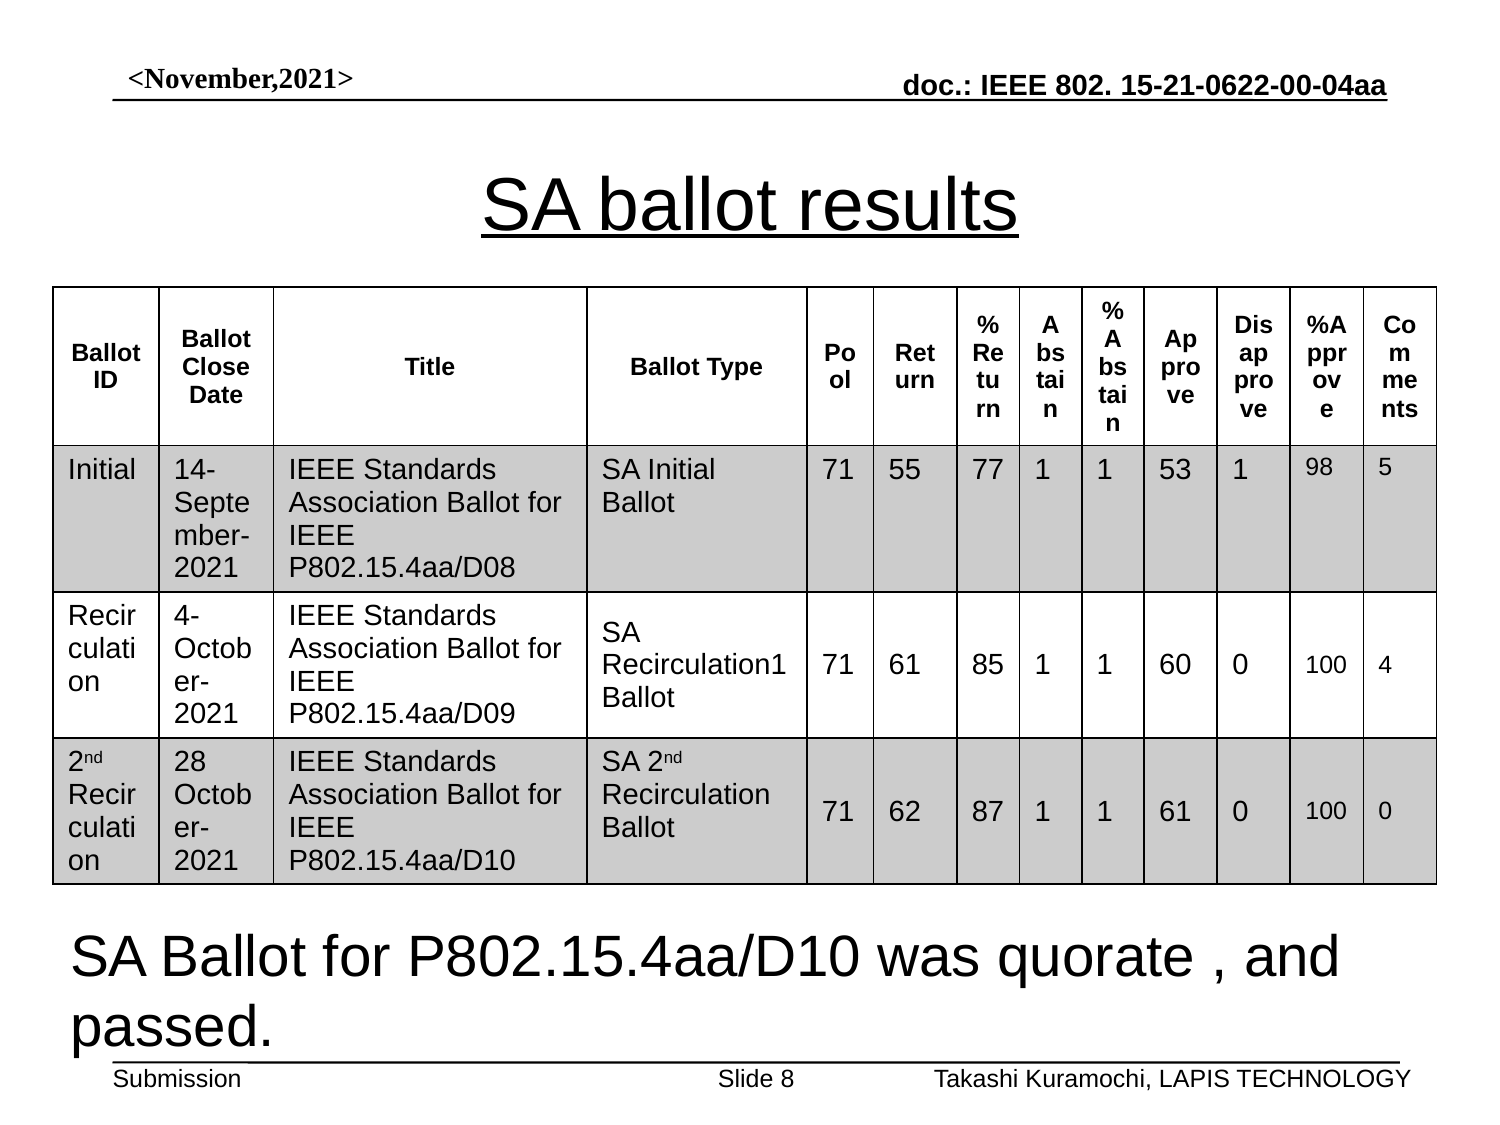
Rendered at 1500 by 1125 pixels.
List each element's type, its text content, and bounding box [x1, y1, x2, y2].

footer Takashi Kuramochi, LAPIS TECHNOLOGY [820, 1066, 1413, 1125]
table_cell 1 [1020, 593, 1081, 737]
table_cell 71 [808, 739, 873, 883]
table_header Ballot ID [54, 288, 158, 445]
slide_number Slide 8 [709, 1066, 803, 1093]
table_cell 87 [958, 739, 1019, 883]
table_cell 77 [958, 446, 1019, 591]
table_cell SA Recirculation1 Ballot [588, 593, 806, 737]
table_cell 1 [1020, 446, 1081, 591]
table_header Approve [1145, 288, 1216, 445]
table_cell 0 [1218, 593, 1289, 737]
title SA ballot results [112, 112, 1388, 286]
table_cell 1 [1083, 446, 1143, 591]
table_cell 14-September-2021 [160, 446, 273, 591]
table_header Abstain [1020, 288, 1081, 445]
table_cell 4 [1364, 593, 1436, 737]
table_cell 28 October-2021 [160, 739, 273, 883]
table_cell 61 [874, 593, 956, 737]
table_header %Return [958, 288, 1019, 445]
table_cell IEEE Standards Association Ballot for IEEE P802.15.4aa/D09 [274, 593, 586, 737]
table_cell 0 [1364, 739, 1436, 883]
table_header %Approve [1291, 288, 1363, 445]
table_cell 53 [1145, 446, 1216, 591]
table_cell Recirculation [54, 593, 158, 737]
table_cell 0 [1218, 739, 1289, 883]
table_header Disapprove [1218, 288, 1289, 445]
table_header Return [874, 288, 956, 445]
table_cell SA Initial Ballot [588, 446, 806, 591]
table_cell 62 [874, 739, 956, 883]
table_cell 55 [874, 446, 956, 591]
table_cell 1 [1083, 593, 1143, 737]
table_cell IEEE Standards Association Ballot for IEEE P802.15.4aa/D08 [274, 446, 586, 591]
table_header Ballot Close Date [160, 288, 273, 445]
table_cell 5 [1364, 446, 1436, 591]
table_header Ballot Type [588, 288, 806, 445]
table_cell 100 [1291, 739, 1363, 883]
table_header %Abstain [1083, 288, 1143, 445]
table_cell 60 [1145, 593, 1216, 737]
table_cell 1 [1218, 446, 1289, 591]
table_cell Initial [54, 446, 158, 591]
table_cell 71 [808, 593, 873, 737]
table_cell 85 [958, 593, 1019, 737]
table_cell 1 [1020, 739, 1081, 883]
table_header Pool [808, 288, 873, 445]
table_cell IEEE Standards Association Ballot for IEEE P802.15.4aa/D10 [274, 739, 586, 883]
table_cell 71 [808, 446, 873, 591]
table_cell SA 2nd Recirculation Ballot [588, 739, 806, 883]
table_cell 1 [1083, 739, 1143, 883]
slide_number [112, 46, 450, 107]
table_header Comments [1364, 288, 1436, 445]
table_cell 2nd Recirculation [54, 739, 158, 883]
table_cell 100 [1291, 593, 1363, 737]
table_header Title [274, 288, 586, 445]
table_cell 61 [1145, 739, 1216, 883]
text_box SA Ballot for P802.15.4aa/D10 was quorate , and passed. [55, 910, 1432, 1066]
table_cell 4- October- 2021 [160, 593, 273, 737]
table_cell 98 [1291, 446, 1363, 591]
